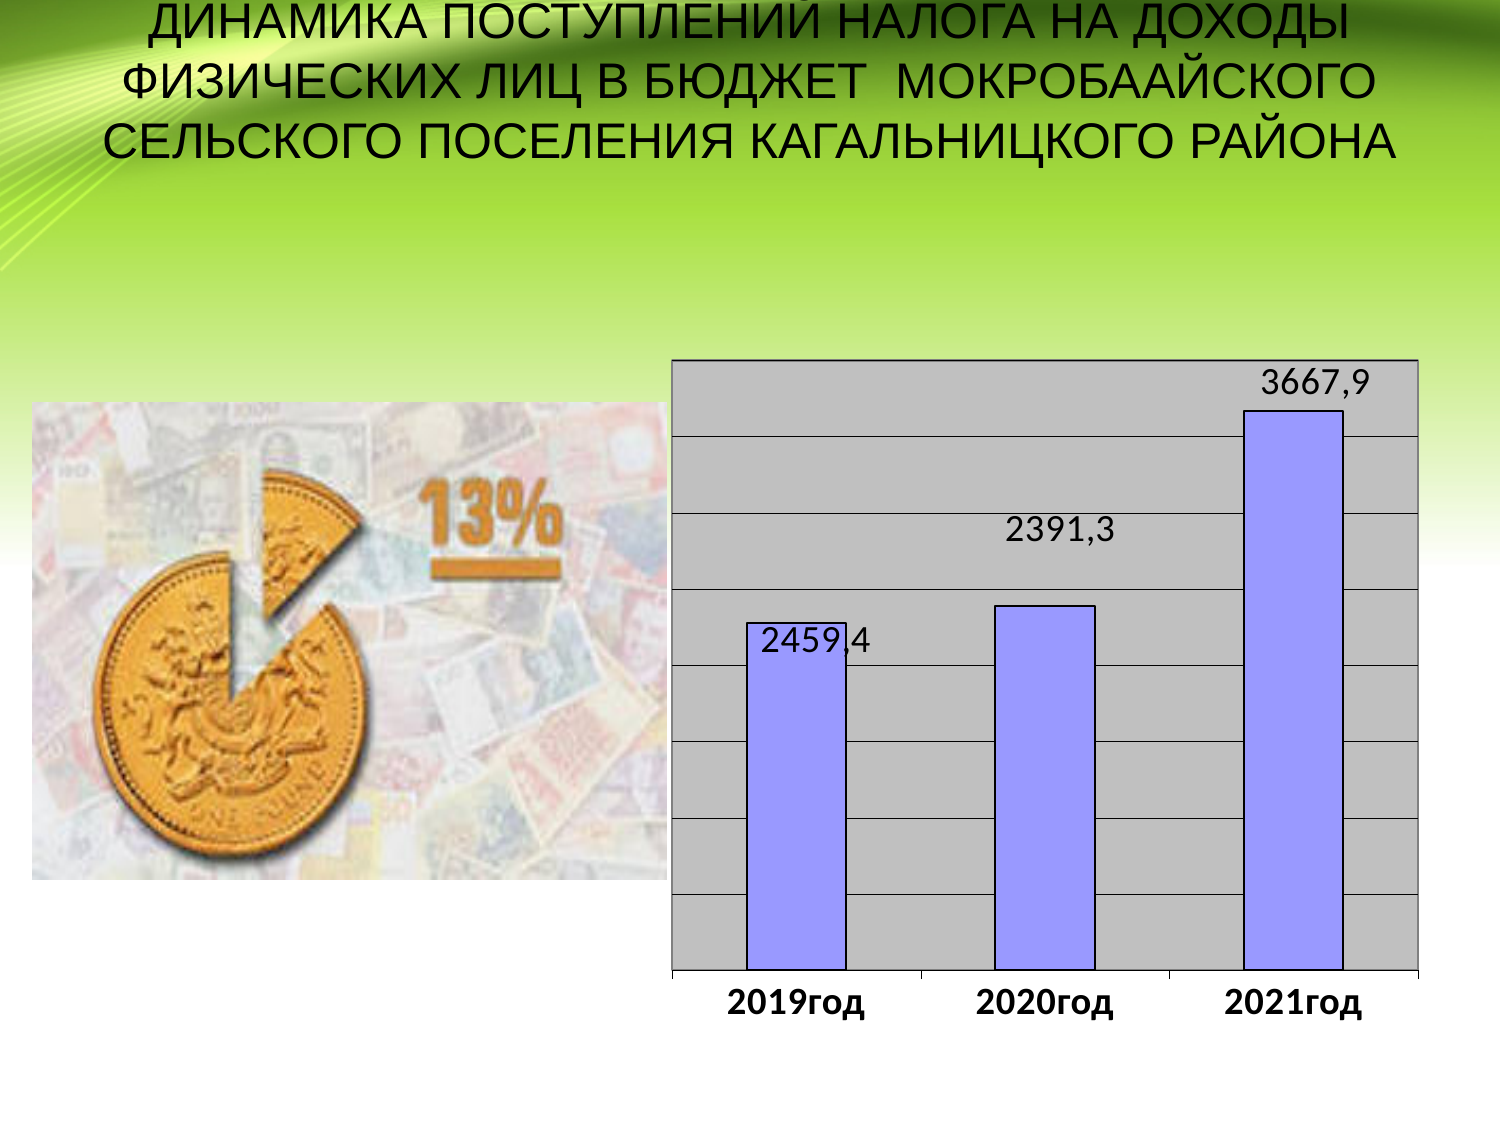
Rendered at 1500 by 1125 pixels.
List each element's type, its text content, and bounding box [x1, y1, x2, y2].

title ДИНАМИКА ПОСТУПЛЕНИЙ НАЛОГА НА ДОХОДЫ ФИЗИЧЕСКИХ ЛИЦ В БЮДЖЕТ МОКРОБААЙСКОГО СЕЛЬСКОГО ПОСЕЛЕНИЯ КАГАЛЬНИЦКОГО РАЙОНА [74, 30, 1426, 127]
chart [666, 314, 1425, 1072]
picture [0, 0, 1500, 1125]
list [32, 402, 666, 880]
